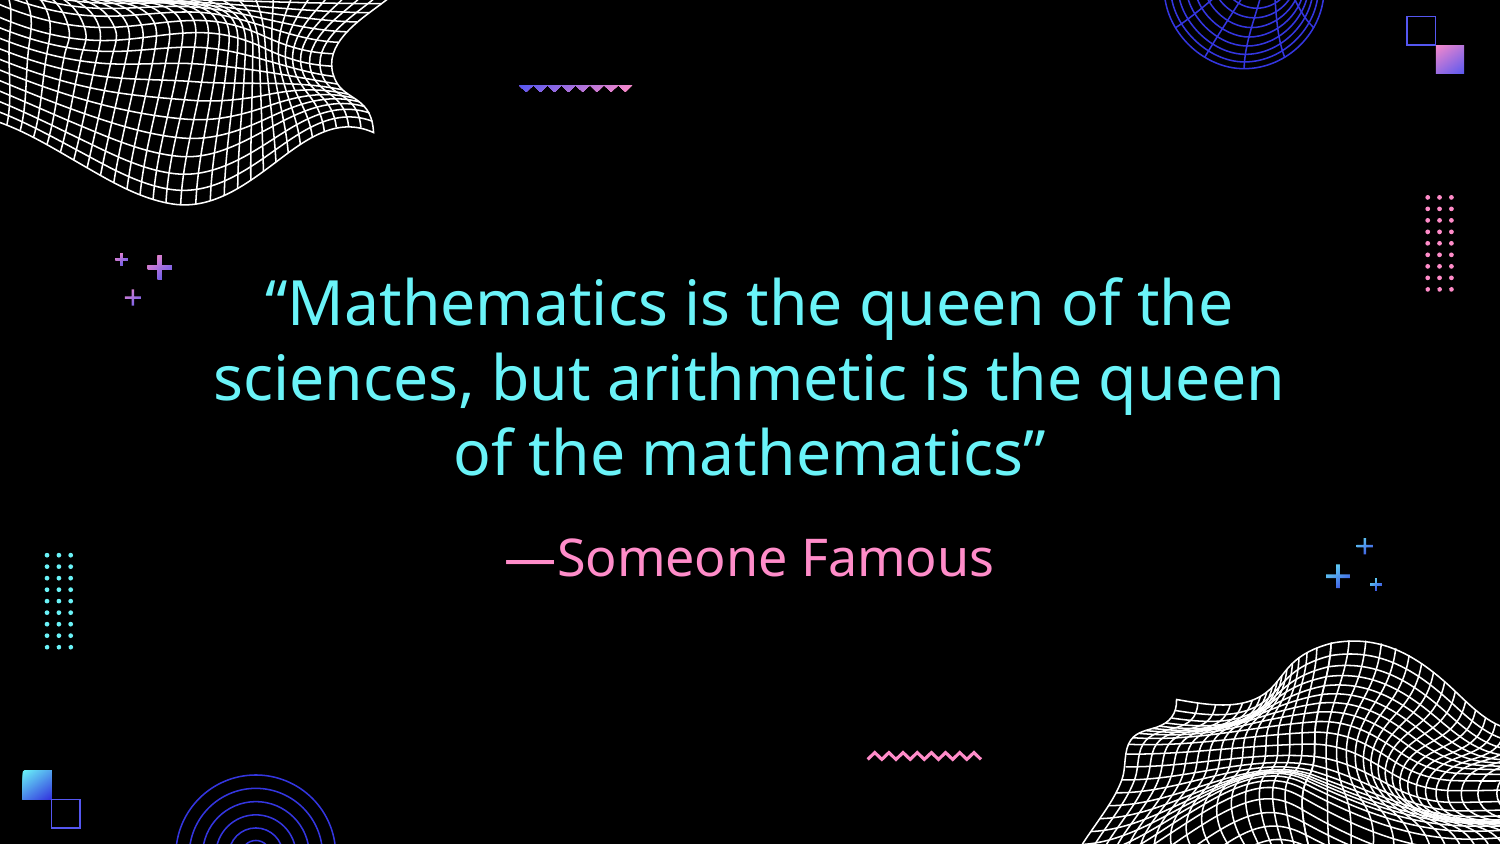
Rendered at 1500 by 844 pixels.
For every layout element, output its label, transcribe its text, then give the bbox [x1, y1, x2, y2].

subtitle “Mathematics is the queen of the sciences, but arithmetic is the queen of the mathematics” [201, 254, 1299, 497]
title —Someone Famous [392, 522, 1108, 590]
